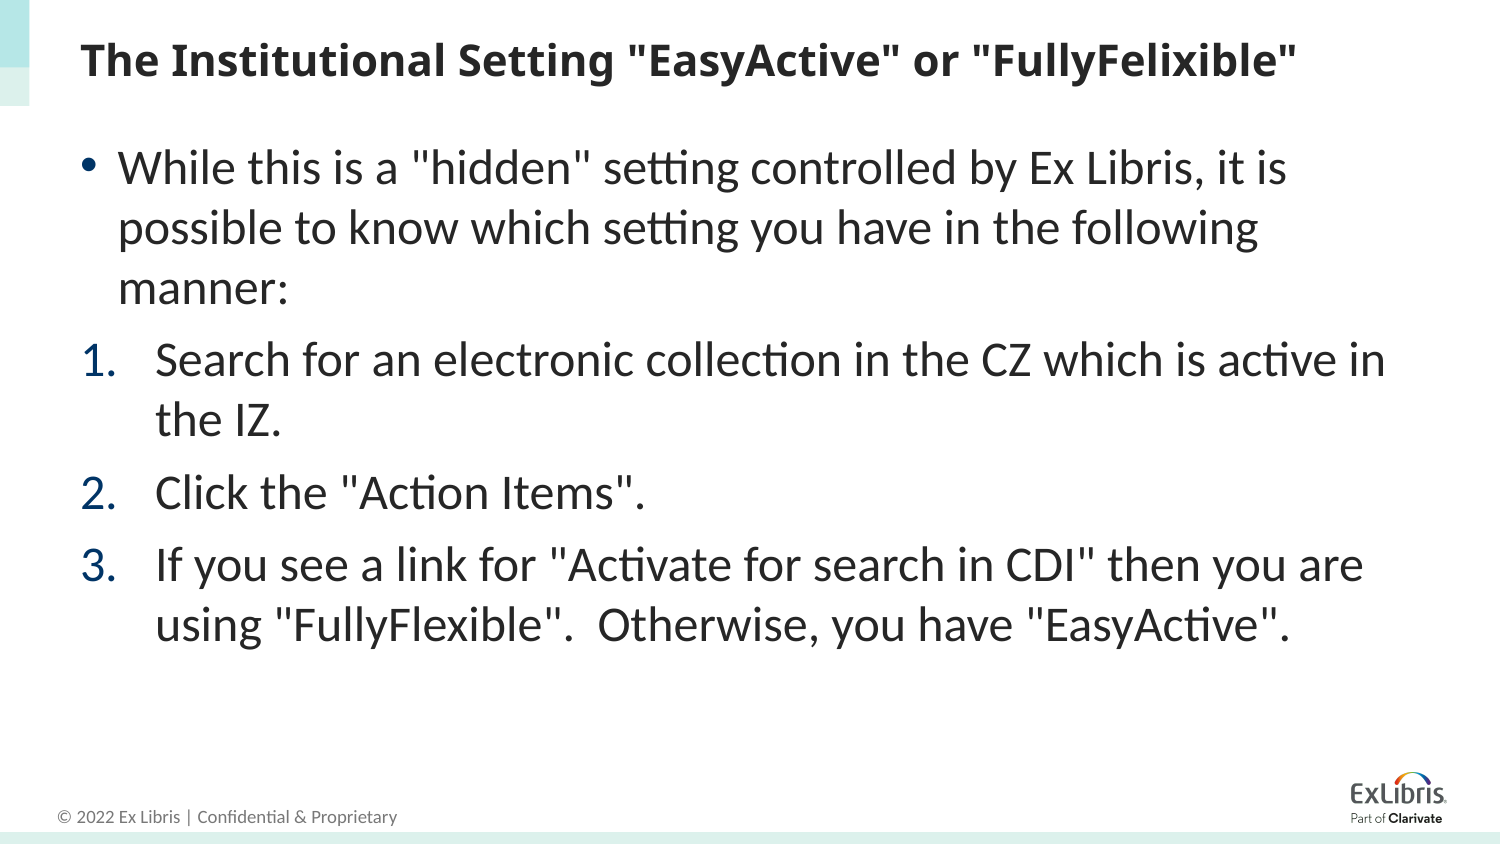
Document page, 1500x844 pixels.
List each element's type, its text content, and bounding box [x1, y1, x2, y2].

title The Institutional Setting "EasyActive" or "FullyFelixible" [64, 11, 1447, 107]
list While this is a "hidden" setting controlled by Ex Libris, it is possible to know which setting you have in the following manner: Search for an electronic collection in the CZ which is active in the IZ. Click the "Action Items". If you see a link for "Activate for search in CDI" then you are using "FullyFlexible". Otherwise, you have "EasyActive". [64, 126, 1447, 741]
picture [1351, 772, 1447, 823]
